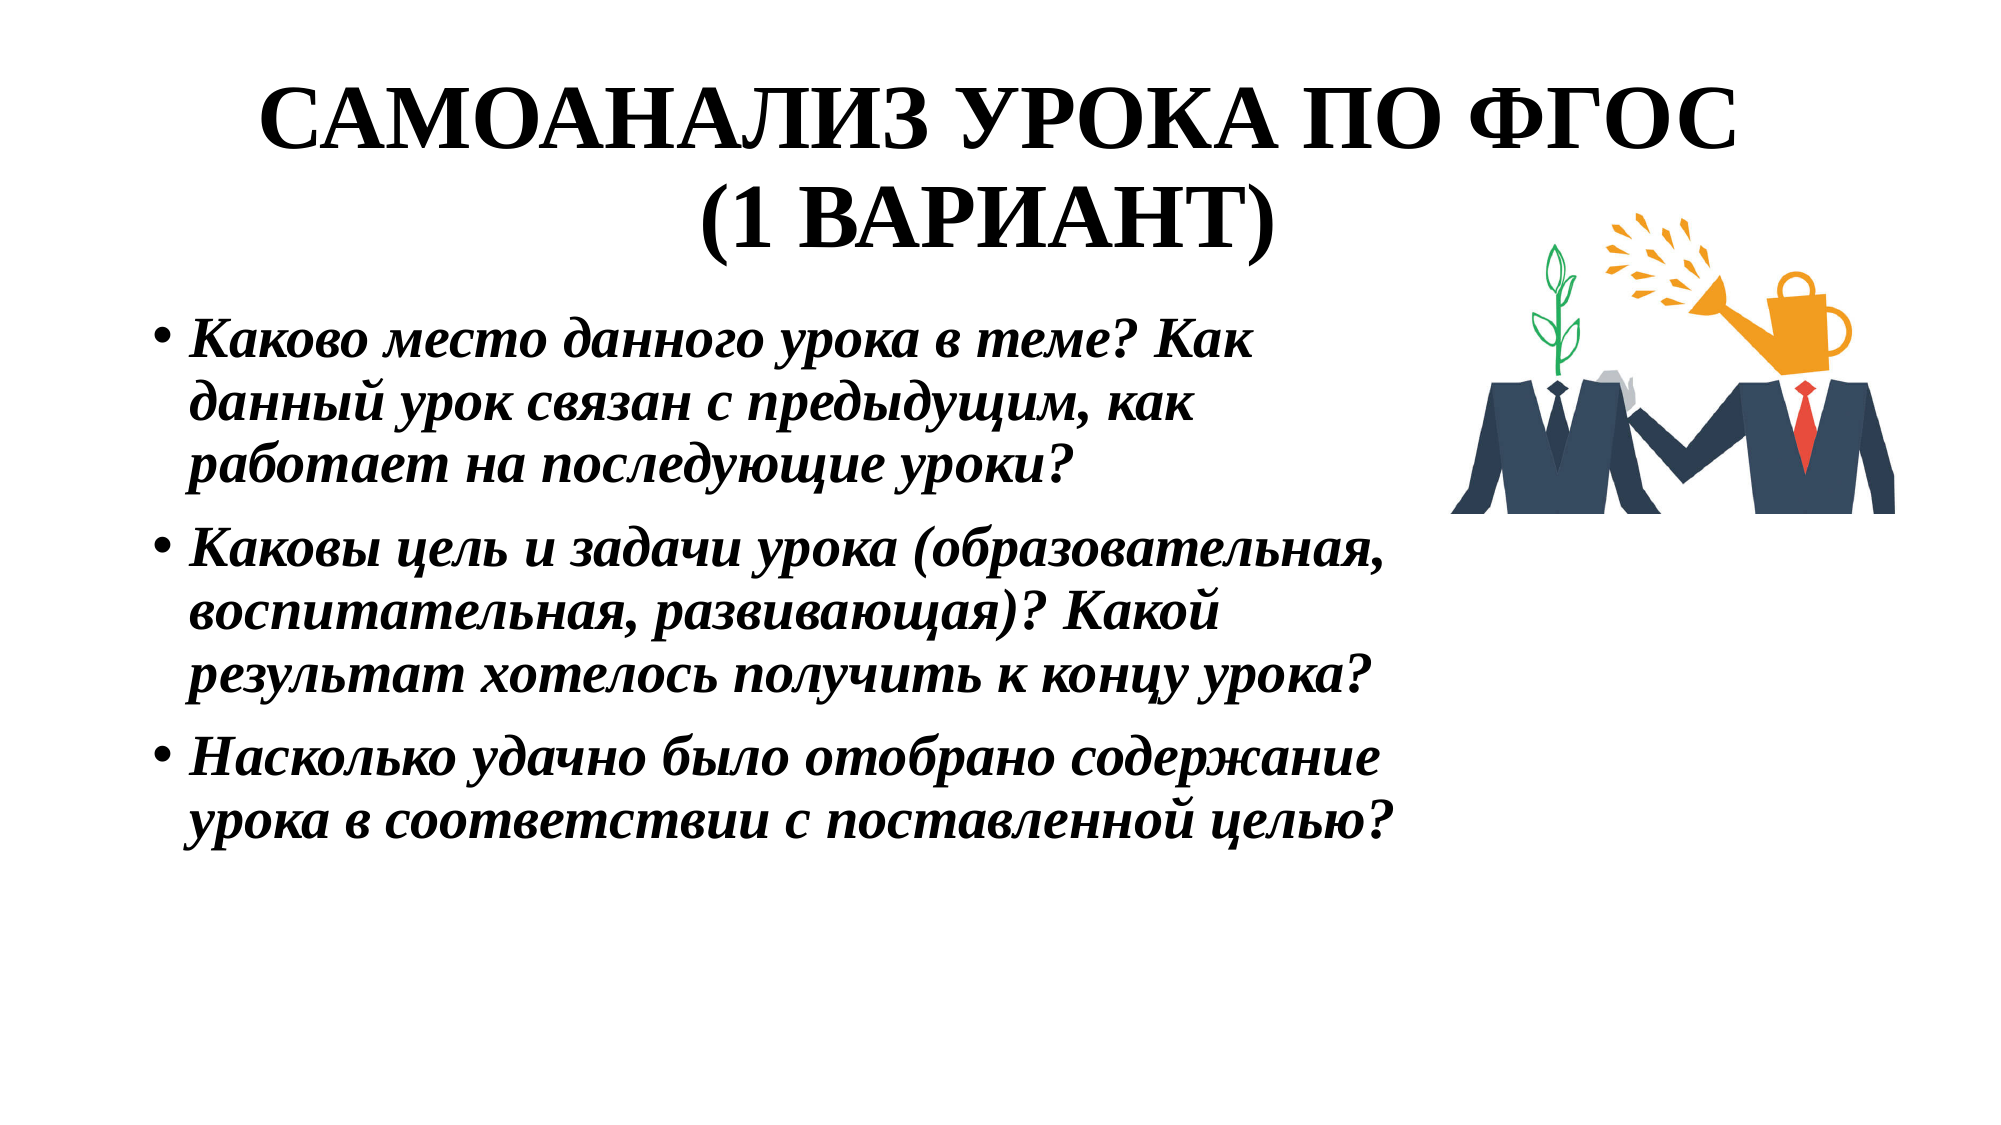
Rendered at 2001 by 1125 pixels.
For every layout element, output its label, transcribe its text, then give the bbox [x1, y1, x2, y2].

list Каково место данного урока в теме? Как данный урок связан с предыдущим, как работает на последующие уроки? Каковы цель и задачи урока (образовательная, воспитательная, развивающая)? Какой результат хотелось получить к концу урока? Насколько удачно было отобрано содержание урока в соответствии с поставленной целью? [137, 299, 1440, 1065]
title САМОАНАЛИЗ УРОКА ПО ФГОС (1 ВАРИАНТ) [137, 59, 1863, 278]
picture [1435, 193, 1916, 514]
